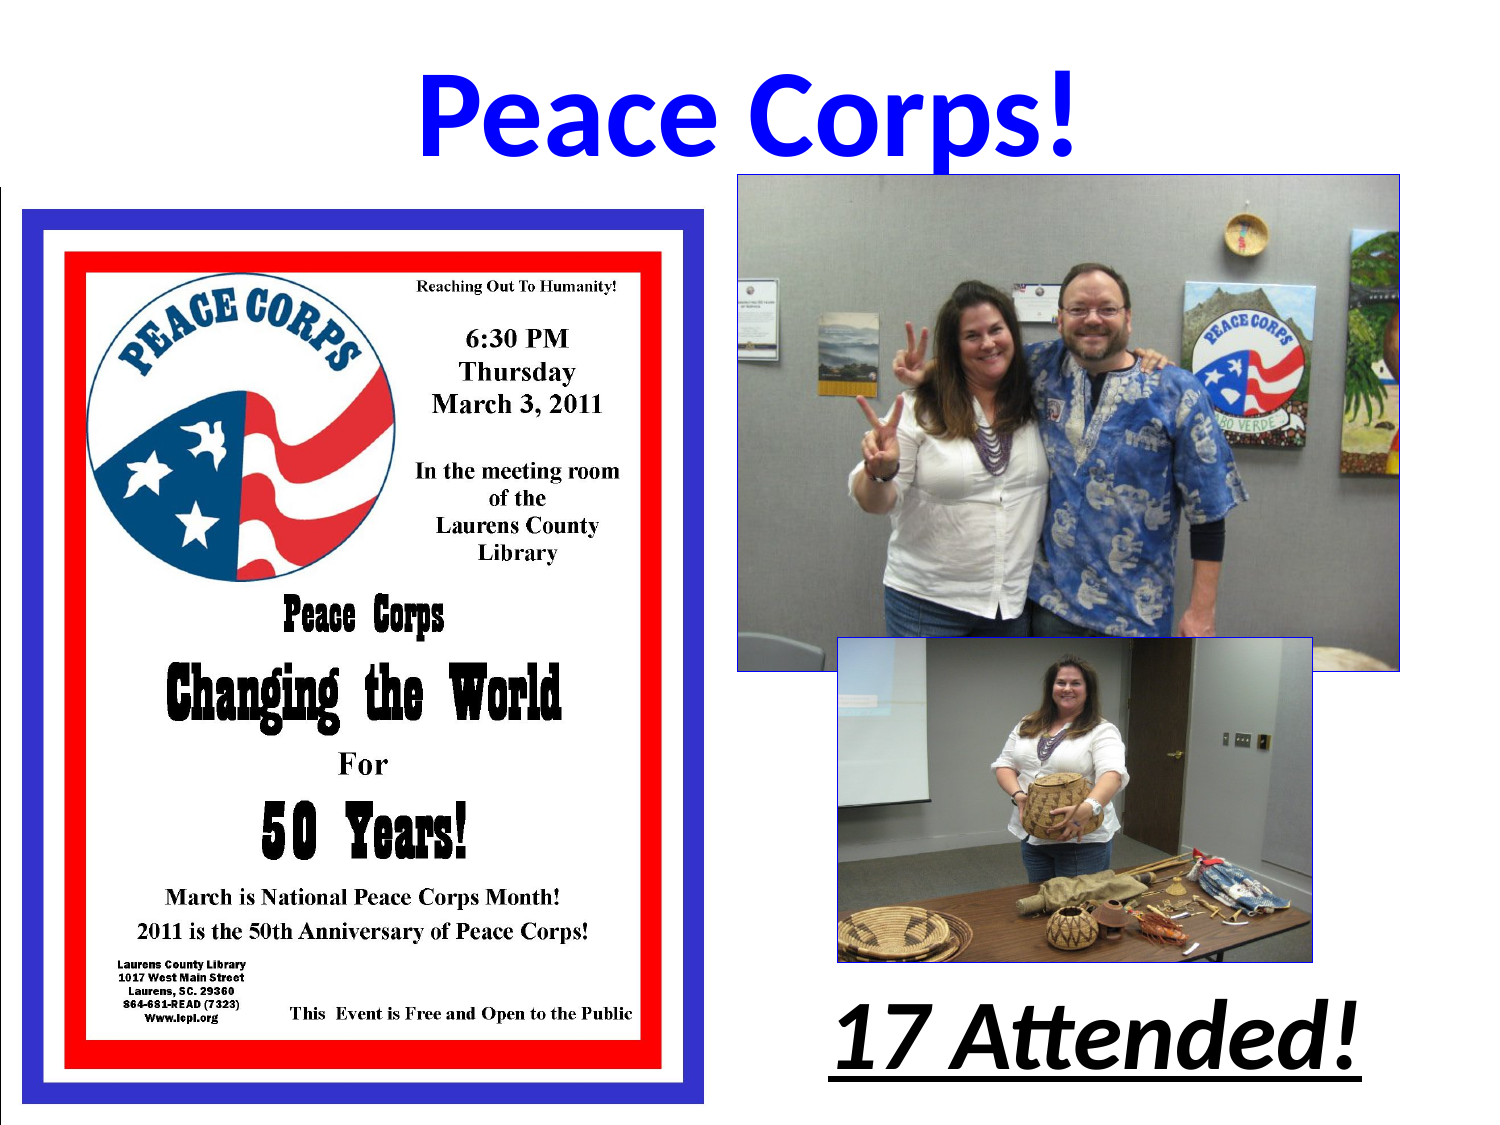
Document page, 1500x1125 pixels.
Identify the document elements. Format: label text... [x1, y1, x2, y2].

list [737, 174, 1401, 673]
title Peace Corps! [75, 0, 1425, 213]
text_box 17 Attended! [787, 962, 1425, 1098]
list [0, 187, 726, 1125]
picture [837, 637, 1313, 963]
